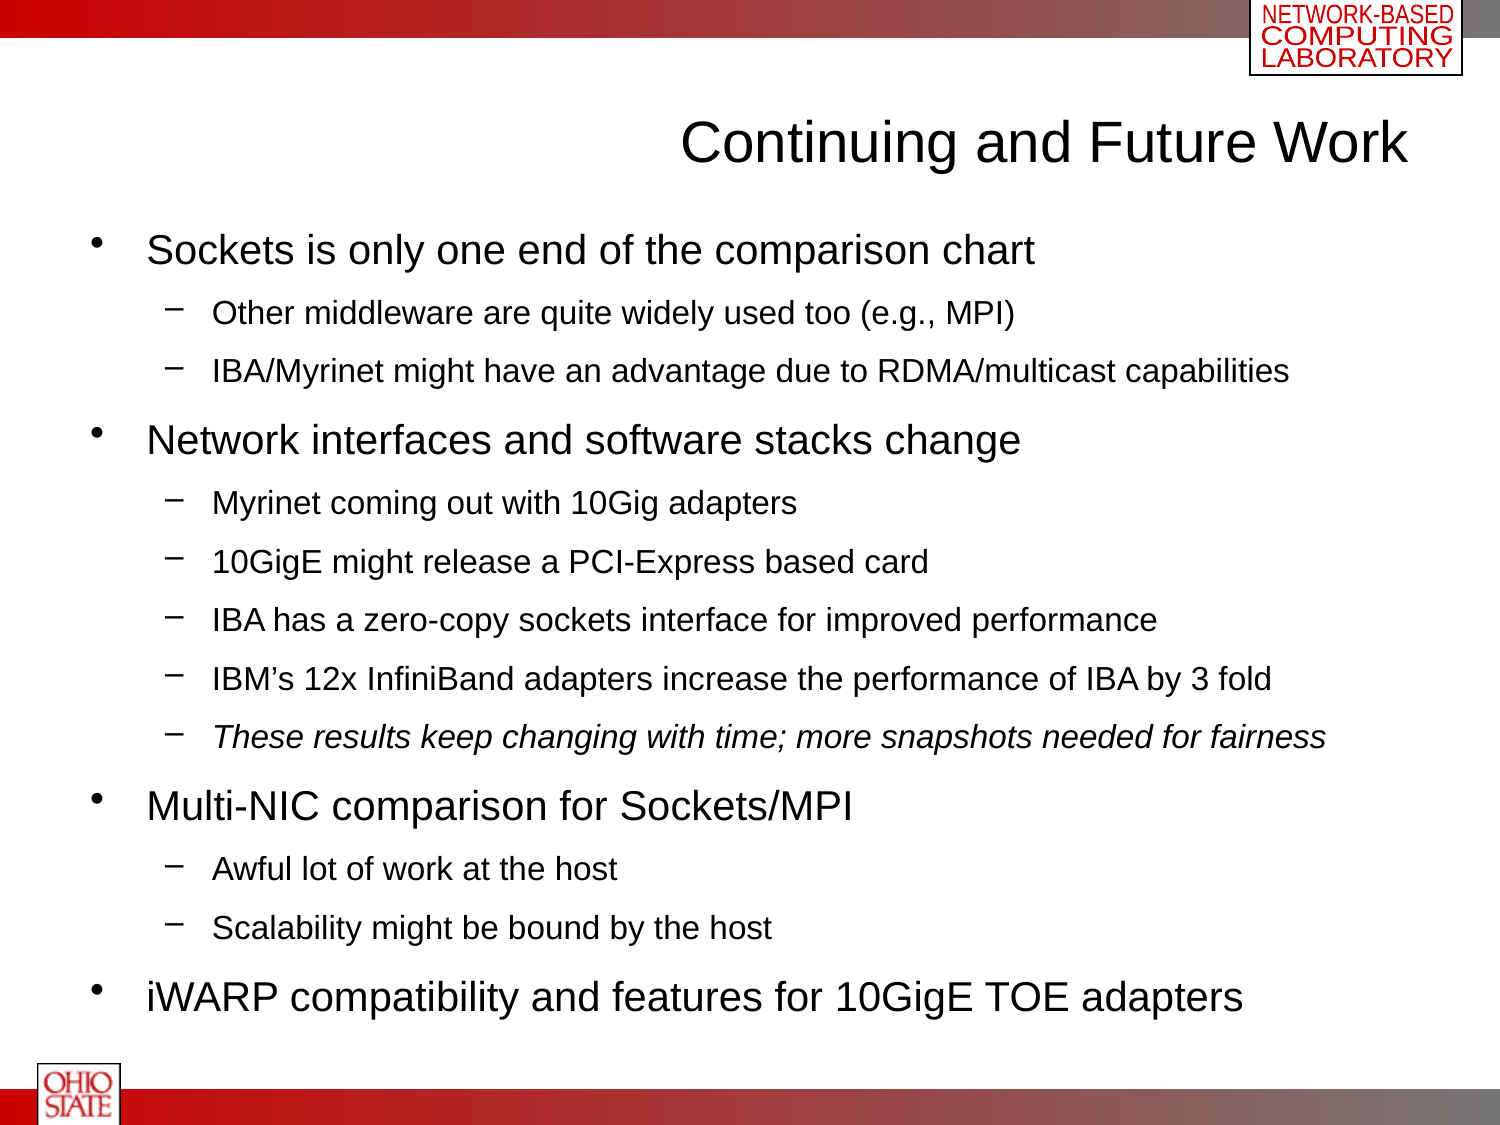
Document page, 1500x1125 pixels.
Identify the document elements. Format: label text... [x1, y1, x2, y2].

picture [37, 1063, 121, 1125]
list Sockets is only one end of the comparison chart Other middleware are quite widely used too (e.g., MPI) IBA/Myrinet might have an advantage due to RDMA/multicast capabilities Network interfaces and software stacks change Myrinet coming out with 10Gig adapters 10GigE might release a PCI-Express based card IBA has a zero-copy sockets interface for improved performance IBM’s 12x InfiniBand adapters increase the performance of IBA by 3 fold These results keep changing with time; more snapshots needed for fairness Multi-NIC comparison for Sockets/MPI Awful lot of work at the host Scalability might be bound by the host iWARP compatibility and features for 10GigE TOE adapters [75, 200, 1425, 1063]
title Continuing and Future Work [75, 45, 1425, 200]
